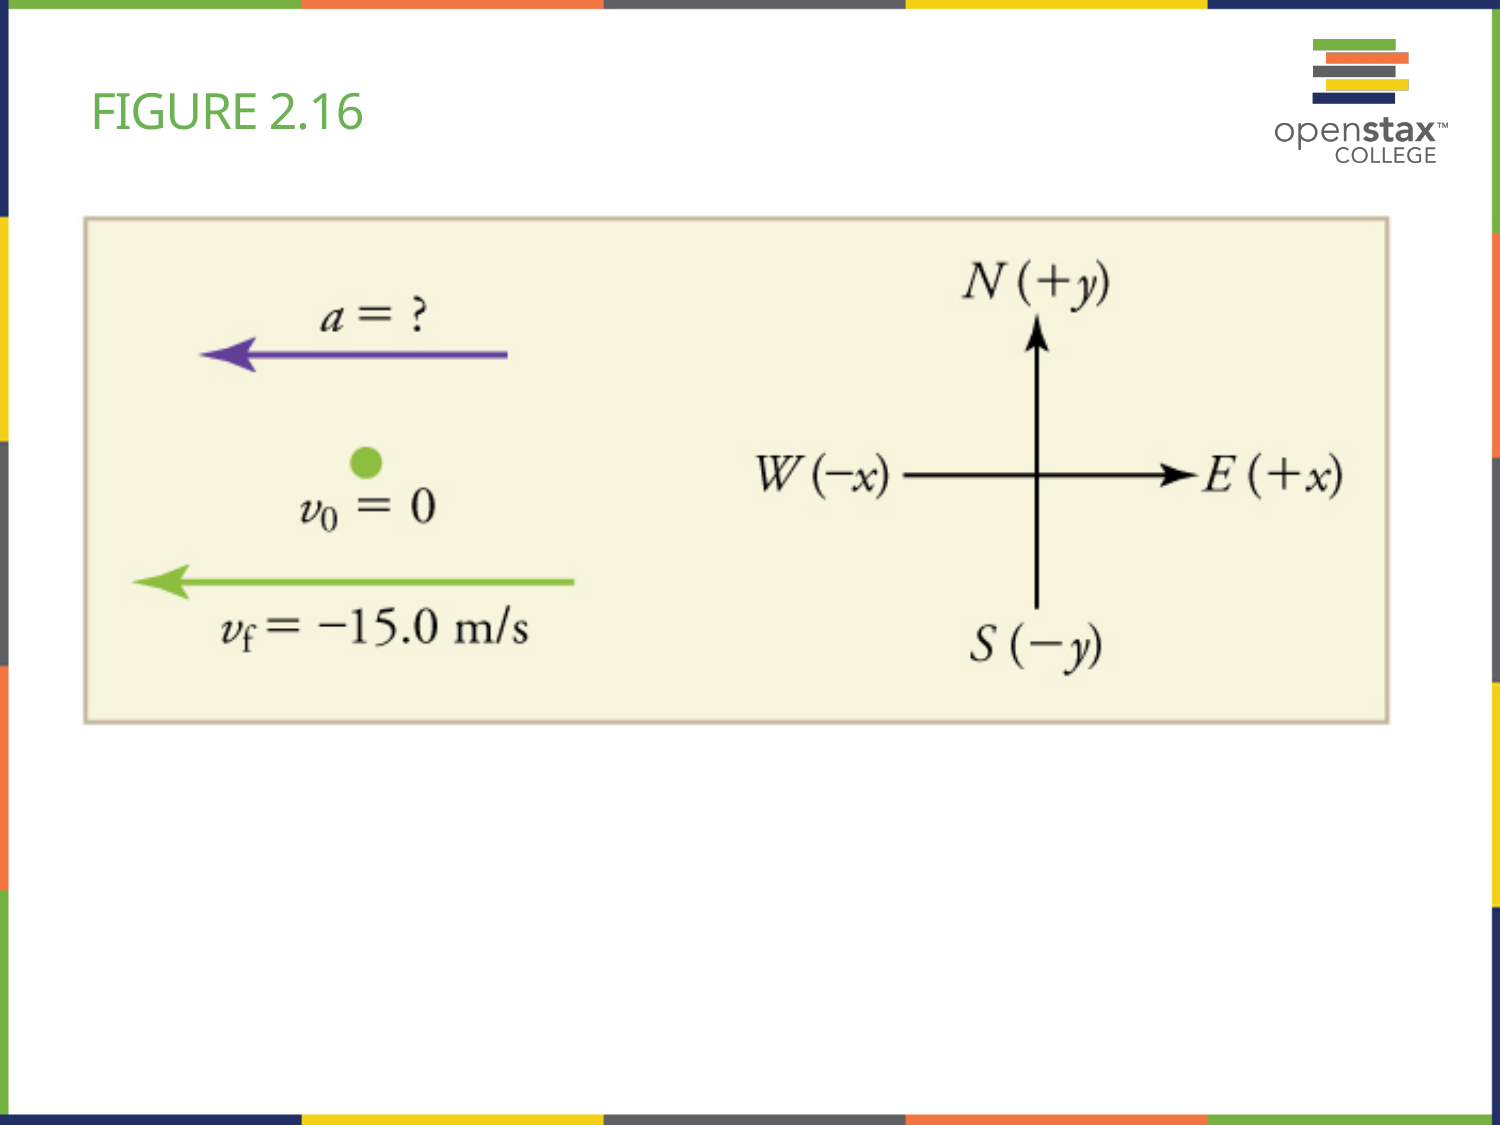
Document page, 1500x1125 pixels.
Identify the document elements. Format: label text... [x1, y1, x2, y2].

title Figure 2.16 [75, 39, 1274, 148]
picture [0, 0, 1500, 1125]
